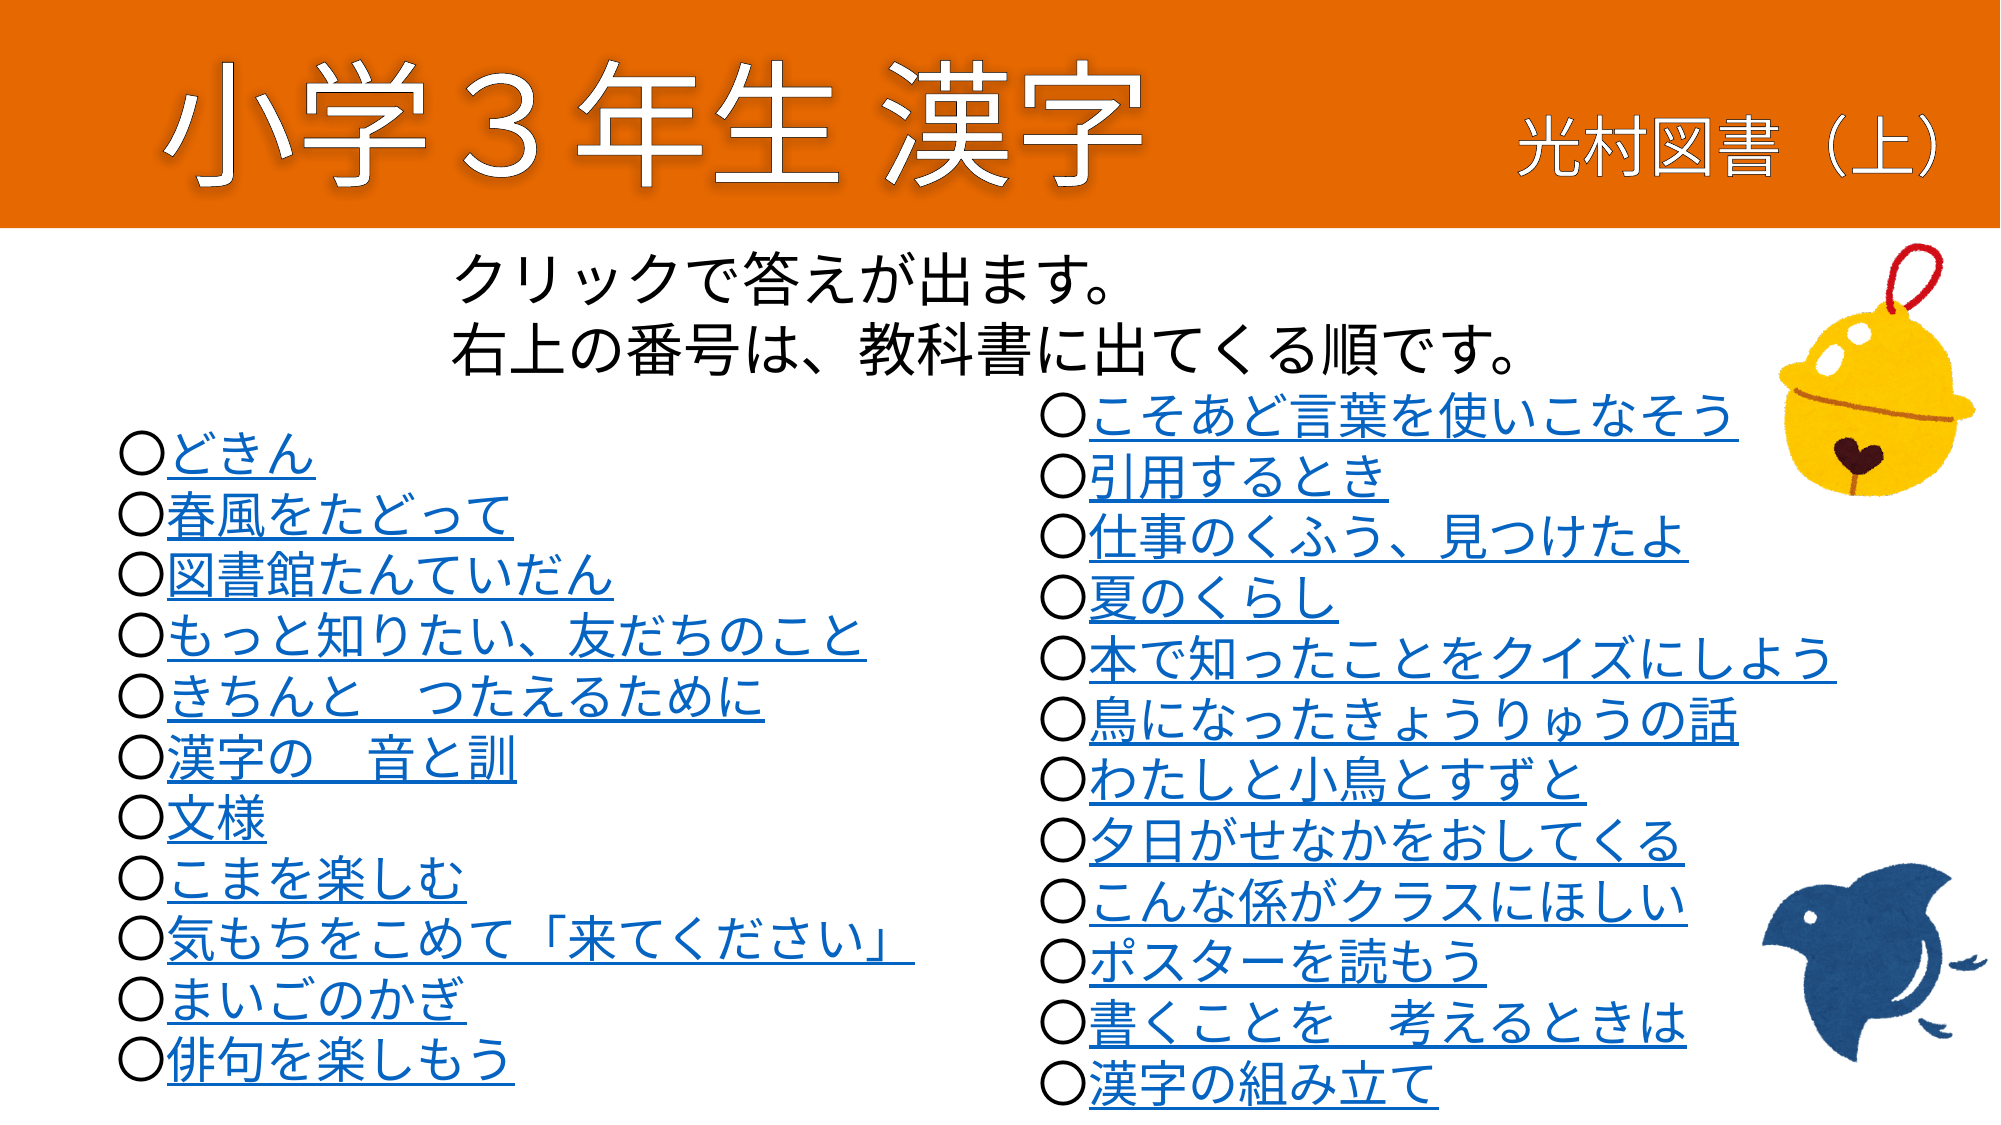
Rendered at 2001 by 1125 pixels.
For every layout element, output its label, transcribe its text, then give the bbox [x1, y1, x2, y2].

text_box 〇わたしと小鳥とすずと [1023, 740, 1858, 801]
text_box 〇ポスターを読もう [1023, 922, 1750, 984]
text_box 〇引用するとき [1024, 438, 1767, 498]
text_box 〇俳句を楽しもう [102, 1021, 936, 1109]
text_box 〇きちんと つたえるために [102, 658, 936, 718]
text_box 〇本で知ったことをクイズにしよう [1024, 619, 1858, 680]
text_box 〇春風をたどって [102, 475, 936, 536]
text_box 〇書くことを 考えるときは [1023, 984, 1750, 1045]
text_box 〇文様 [102, 779, 936, 839]
picture [1750, 839, 2000, 1090]
text_box クリックで答えが出ます。 右上の番号は、教科書に出てくる順です。 [436, 235, 1564, 391]
text_box 小学３年生 漢字 [143, 30, 1535, 211]
text_box 〇鳥になったきょうりゅうの話 [1023, 680, 1858, 740]
text_box 〇夏のくらし [1024, 559, 1858, 619]
text_box [0, 0, 2000, 229]
picture [1767, 238, 1982, 501]
text_box 〇もっと知りたい、友だちのこと [102, 597, 936, 658]
text_box 〇どきん [102, 415, 936, 475]
text_box 〇漢字の組み立て [1023, 1045, 1858, 1125]
text_box 〇こまを楽しむ [102, 839, 936, 900]
text_box 〇漢字の 音と訓 [102, 718, 936, 779]
text_box 〇図書館たんていだん [102, 536, 936, 597]
text_box 〇まいごのかぎ [102, 960, 936, 1021]
text_box 光村図書（上） [1500, 97, 1998, 192]
text_box 〇こそあど言葉を使いこなそう [1024, 377, 1767, 438]
text_box 〇仕事のくふう、見つけたよ [1024, 498, 1858, 559]
text_box 〇こんな係がクラスにほしい [1023, 862, 1750, 922]
text_box 〇気もちをこめて「来てください」 [102, 900, 936, 960]
text_box 〇夕日がせなかをおしてくる [1023, 801, 1858, 862]
